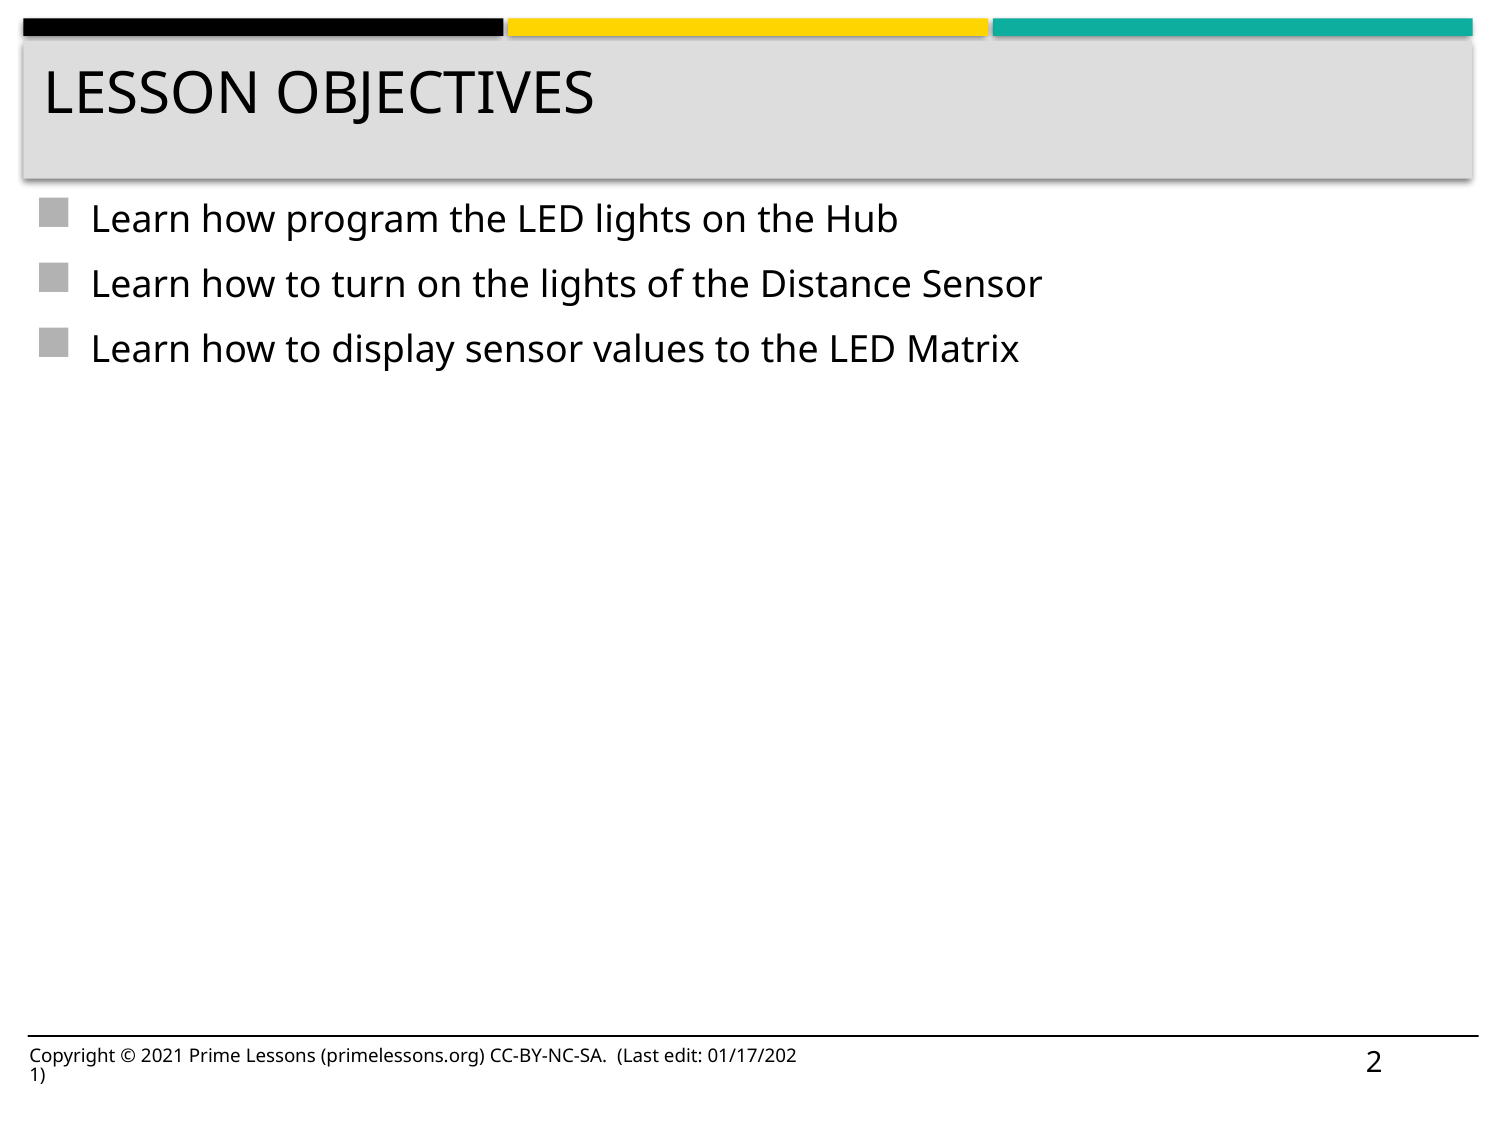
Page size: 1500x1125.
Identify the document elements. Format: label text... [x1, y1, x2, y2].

footer Copyright © 2021 Prime Lessons (primelessons.org) CC-BY-NC-SA. (Last edit: 01/17/2021) [14, 1036, 814, 1097]
slide_number 2 [1351, 1036, 1478, 1097]
title Lesson Objectives [28, 48, 1464, 172]
list Learn how program the LED lights on the Hub Learn how to turn on the lights of the Distance Sensor Learn how to display sensor values to the LED Matrix [25, 187, 1475, 583]
